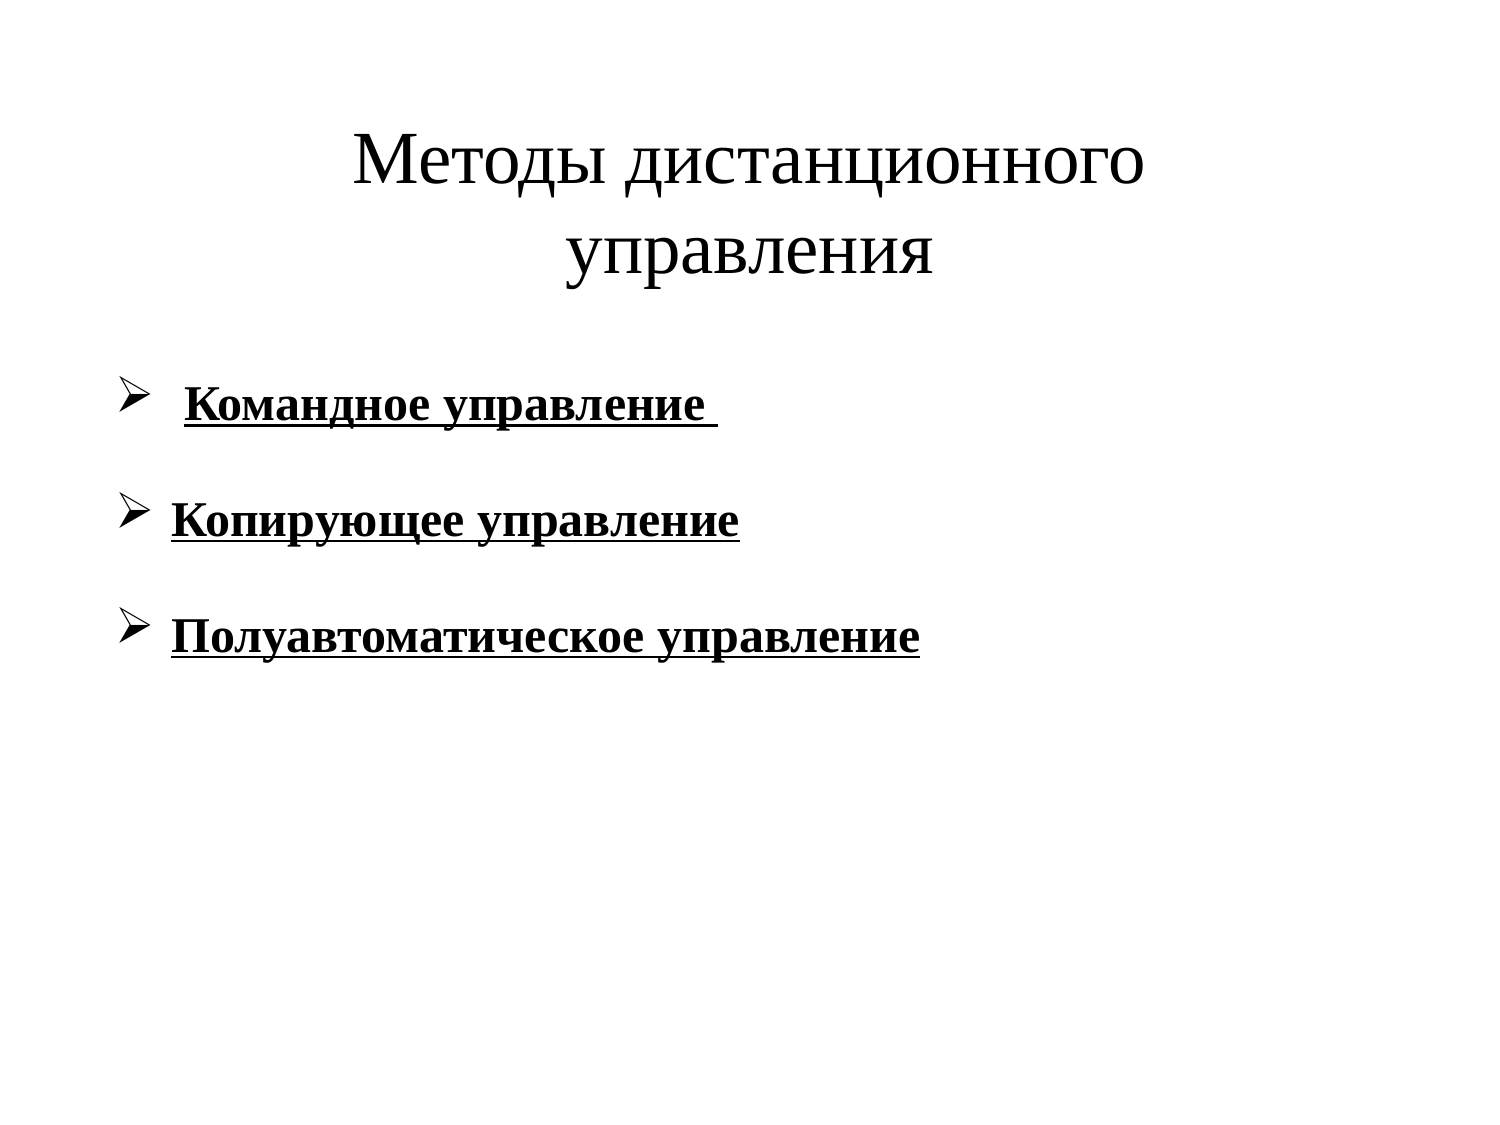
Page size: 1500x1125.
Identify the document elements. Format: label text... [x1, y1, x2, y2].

title Методы дистанционного управления [147, 117, 1353, 280]
list Командное управление Копирующее управление Полуавтоматическое управление [100, 375, 1376, 1125]
